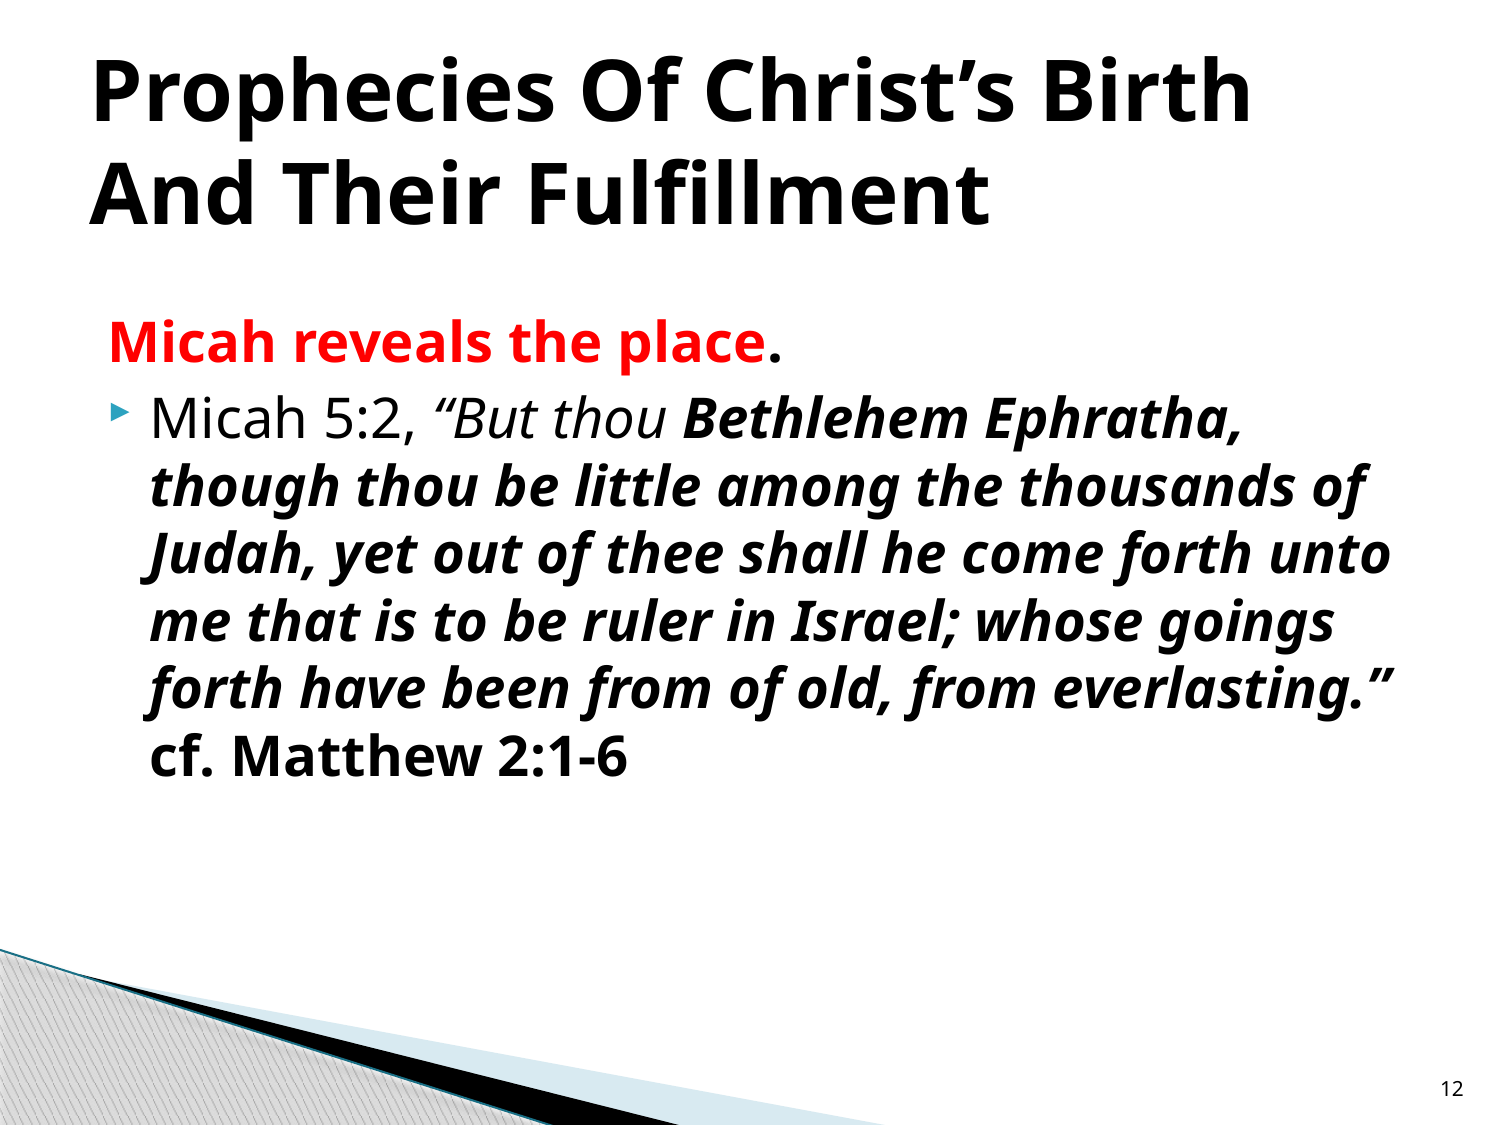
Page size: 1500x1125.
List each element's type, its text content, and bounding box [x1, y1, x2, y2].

title Prophecies Of Christ’s Birth And Their Fulfillment [75, 28, 1425, 249]
list Micah reveals the place. Micah 5:2, “But thou Bethlehem Ephratha, though thou be little among the thousands of Judah, yet out of thee shall he come forth unto me that is to be ruler in Israel; whose goings forth have been from of old, from everlasting.” cf. Matthew 2:1-6 [75, 299, 1425, 952]
slide_number 12 [1418, 1051, 1479, 1112]
